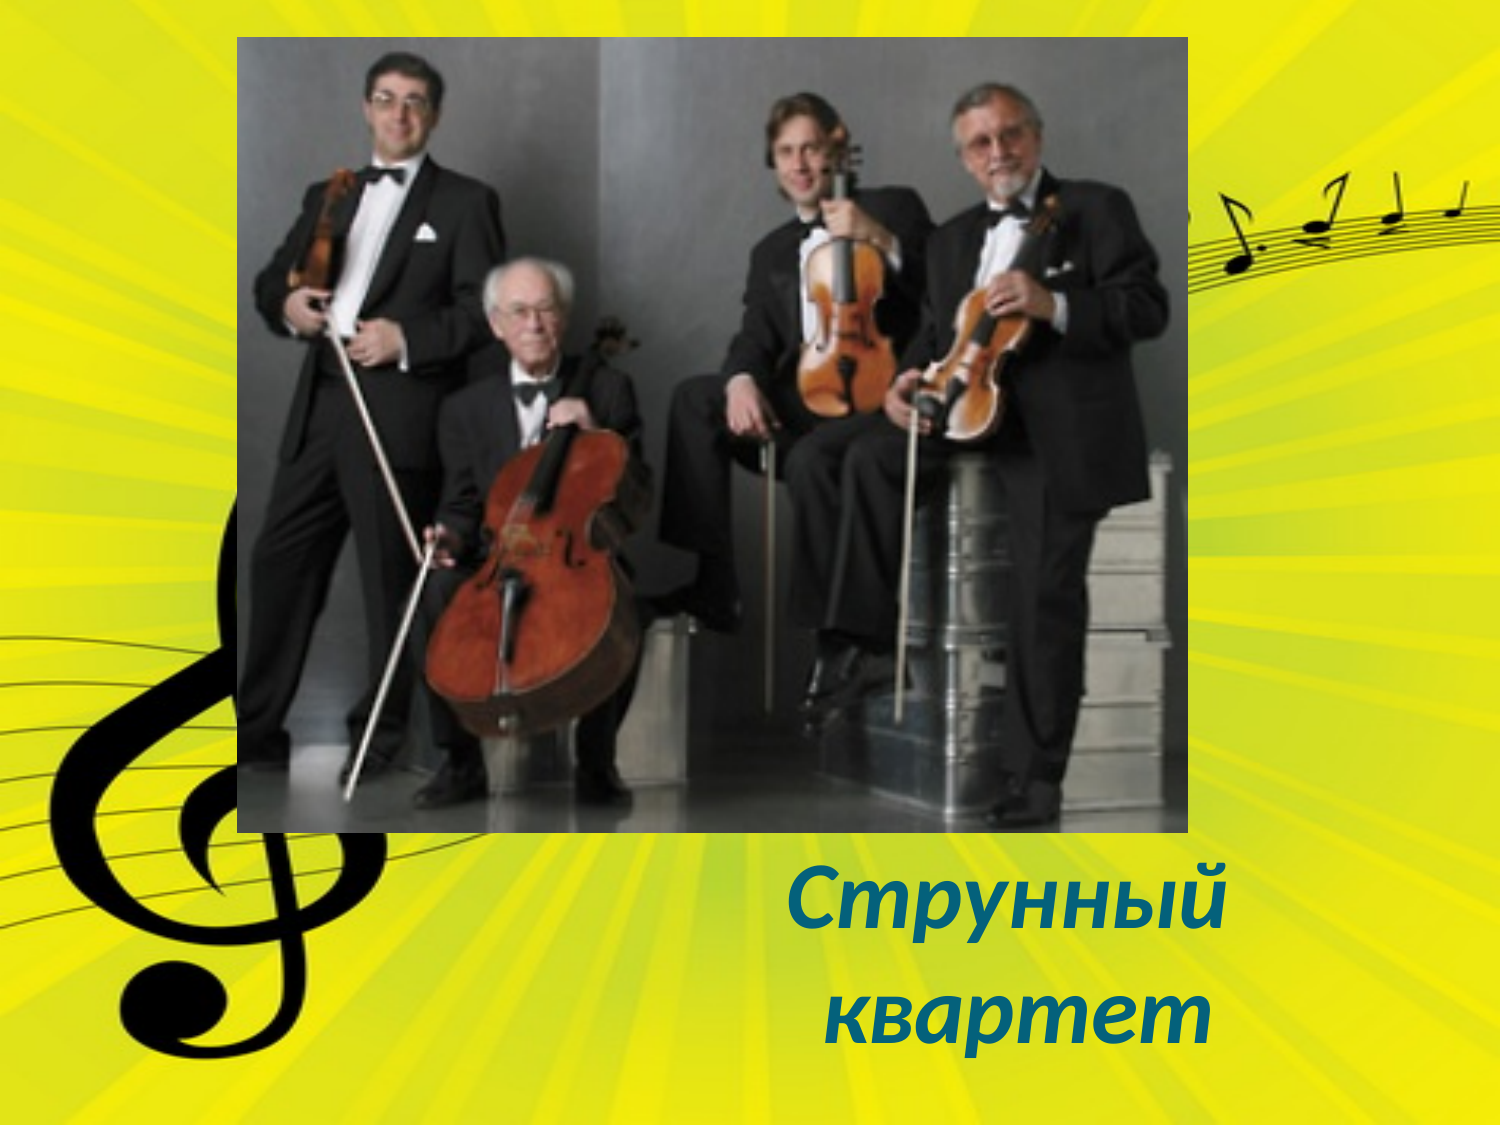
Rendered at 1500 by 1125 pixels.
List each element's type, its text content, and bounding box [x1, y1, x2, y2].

title Струнный квартет [537, 825, 1500, 1063]
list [237, 37, 1188, 833]
picture [0, 0, 1500, 1125]
